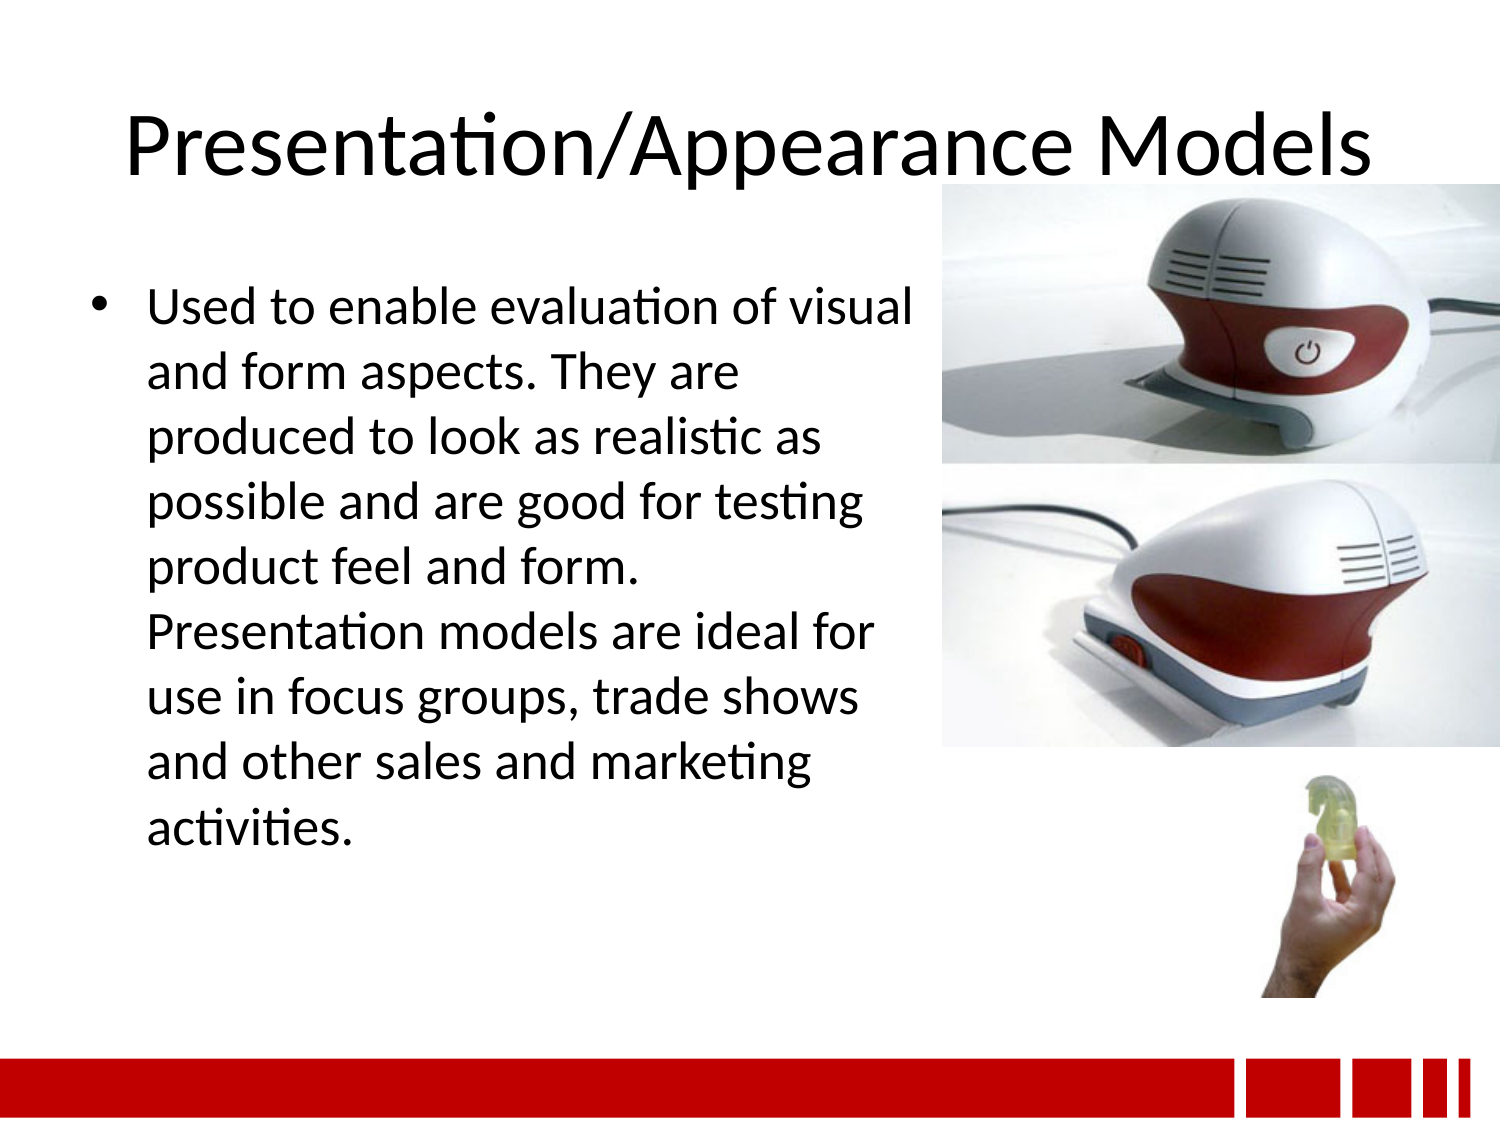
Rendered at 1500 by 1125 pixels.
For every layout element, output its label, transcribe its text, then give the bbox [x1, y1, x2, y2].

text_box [0, 1058, 1471, 1118]
picture [941, 184, 1500, 748]
picture [1210, 763, 1446, 998]
list Used to enable evaluation of visual and form aspects. They are produced to look as realistic as possible and are good for testing product feel and form. Presentation models are ideal for use in focus groups, trade shows and other sales and marketing activities. [75, 262, 939, 1005]
title Presentation/Appearance Models [75, 45, 1425, 233]
